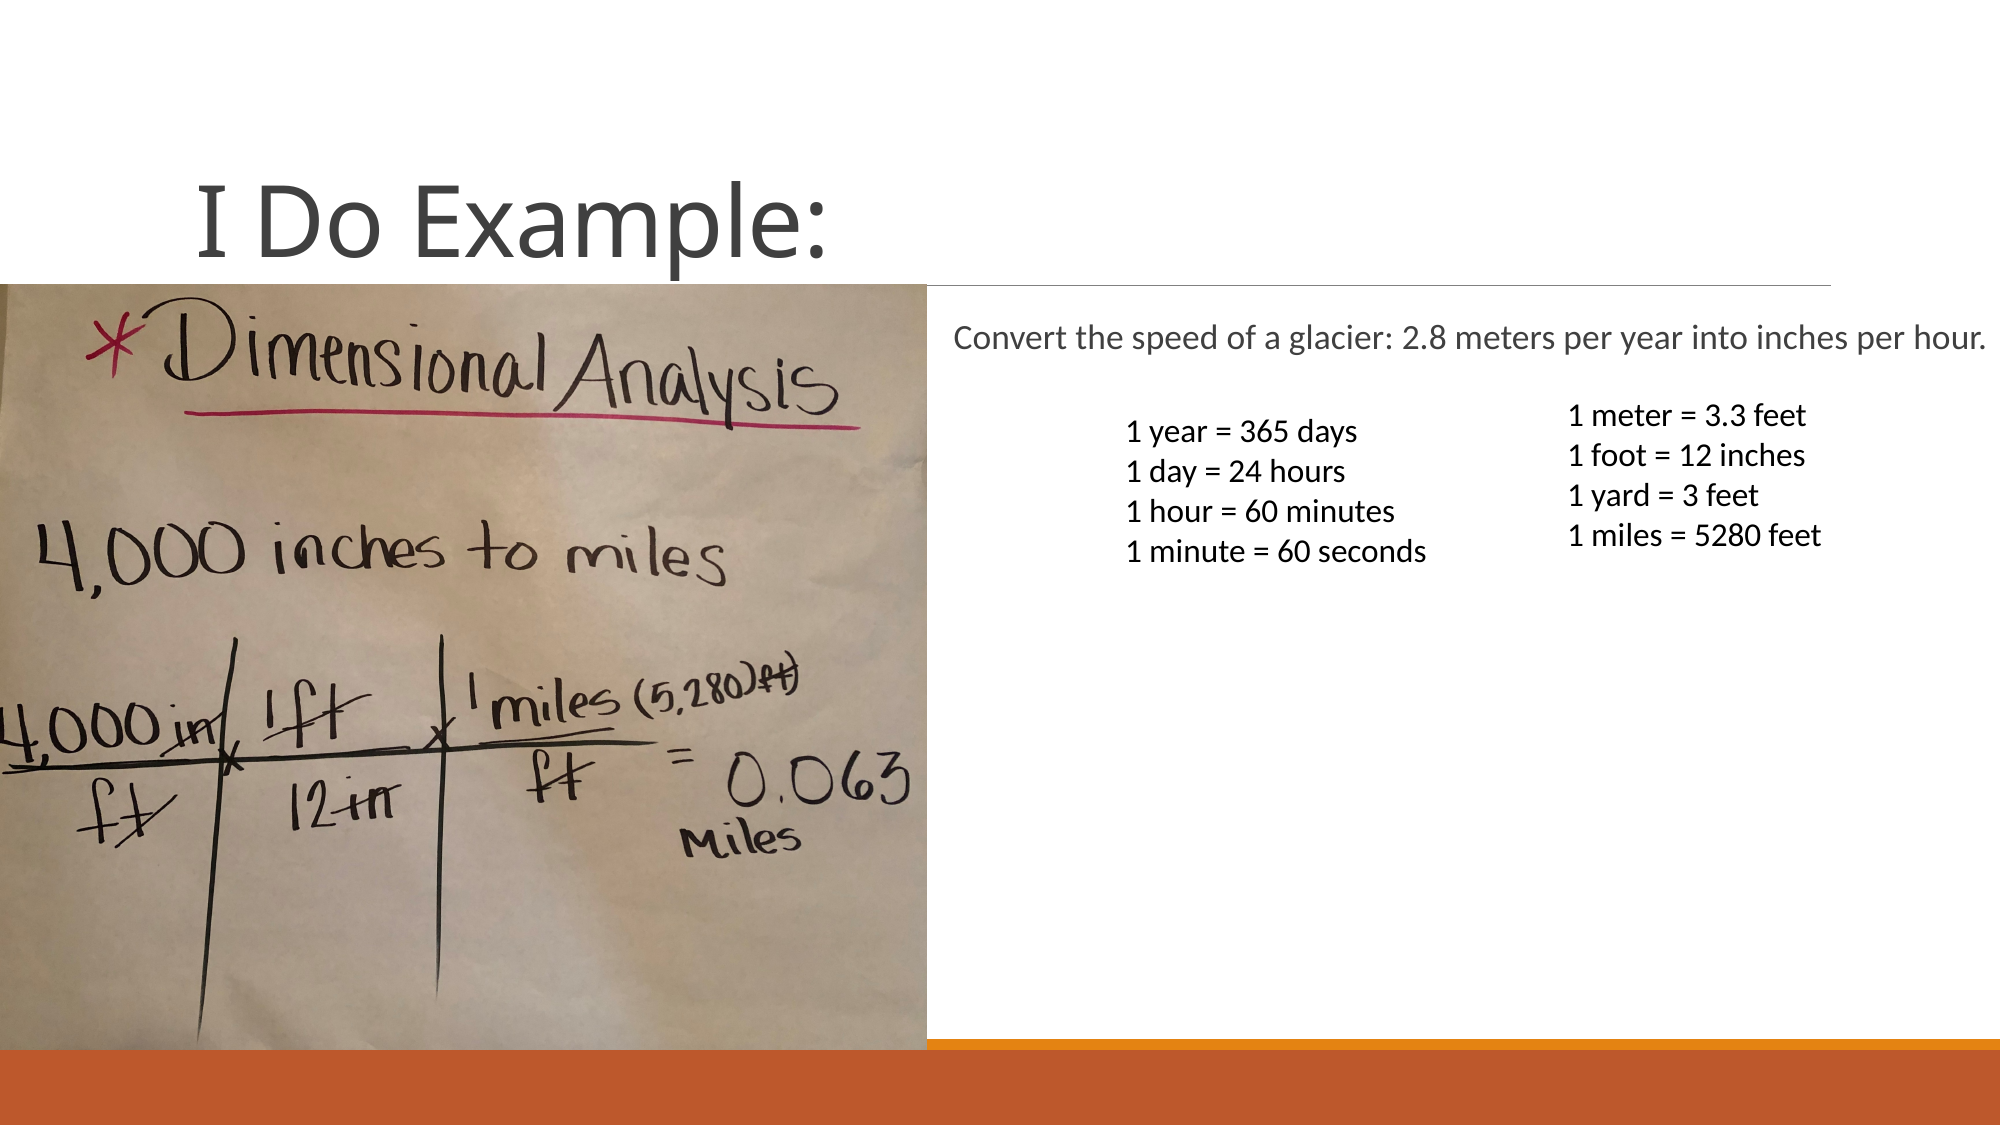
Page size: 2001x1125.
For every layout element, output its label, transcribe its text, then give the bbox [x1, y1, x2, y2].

list Convert the speed of a glacier: 2.8 meters per year into inches per hour. [938, 232, 2000, 893]
text_box 1 meter = 3.3 feet 1 foot = 12 inches 1 yard = 3 feet 1 miles = 5280 feet [1552, 385, 1864, 601]
text_box 1 year = 365 days 1 day = 24 hours 1 hour = 60 minutes 1 minute = 60 seconds [1110, 401, 1451, 617]
title I Do Example: [180, 47, 1830, 285]
picture [0, 284, 928, 1051]
